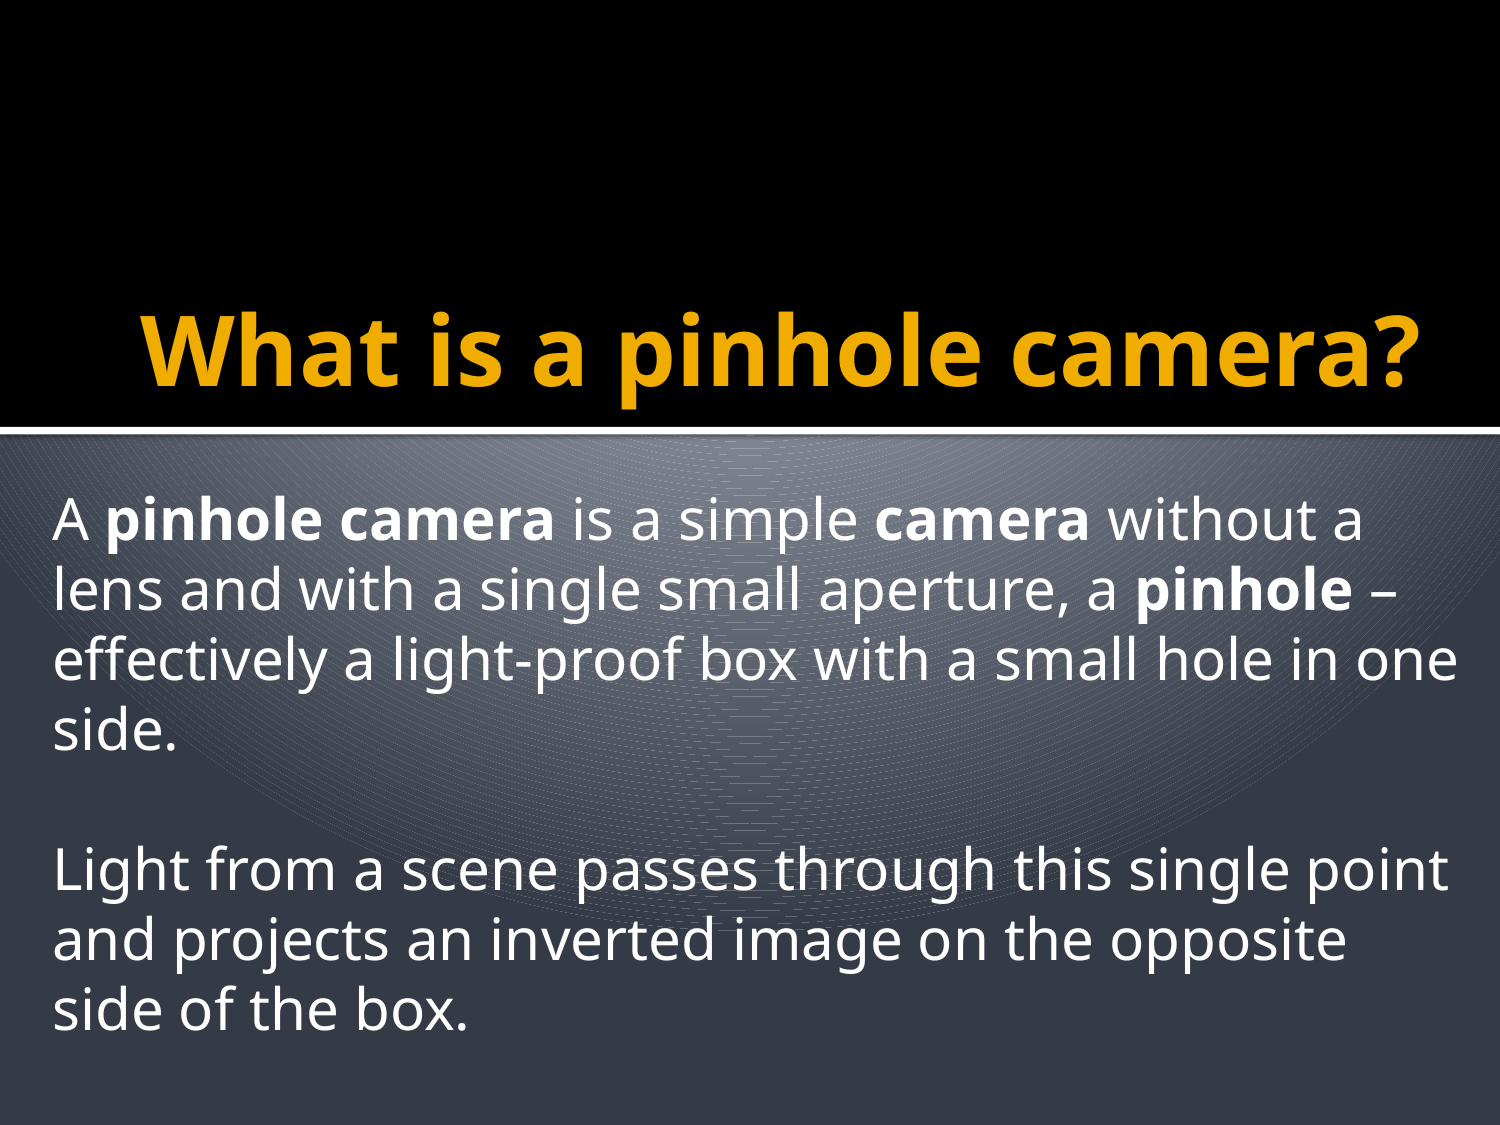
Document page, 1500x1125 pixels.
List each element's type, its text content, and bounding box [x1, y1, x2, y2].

title What is a pinhole camera? [125, 137, 1440, 406]
text_box A pinhole camera is a simple camera without a lens and with a single small aperture, a pinhole – effectively a light-proof box with a small hole in one side. Light from a scene passes through this single point and projects an inverted image on the opposite side of the box. [37, 474, 1475, 1050]
